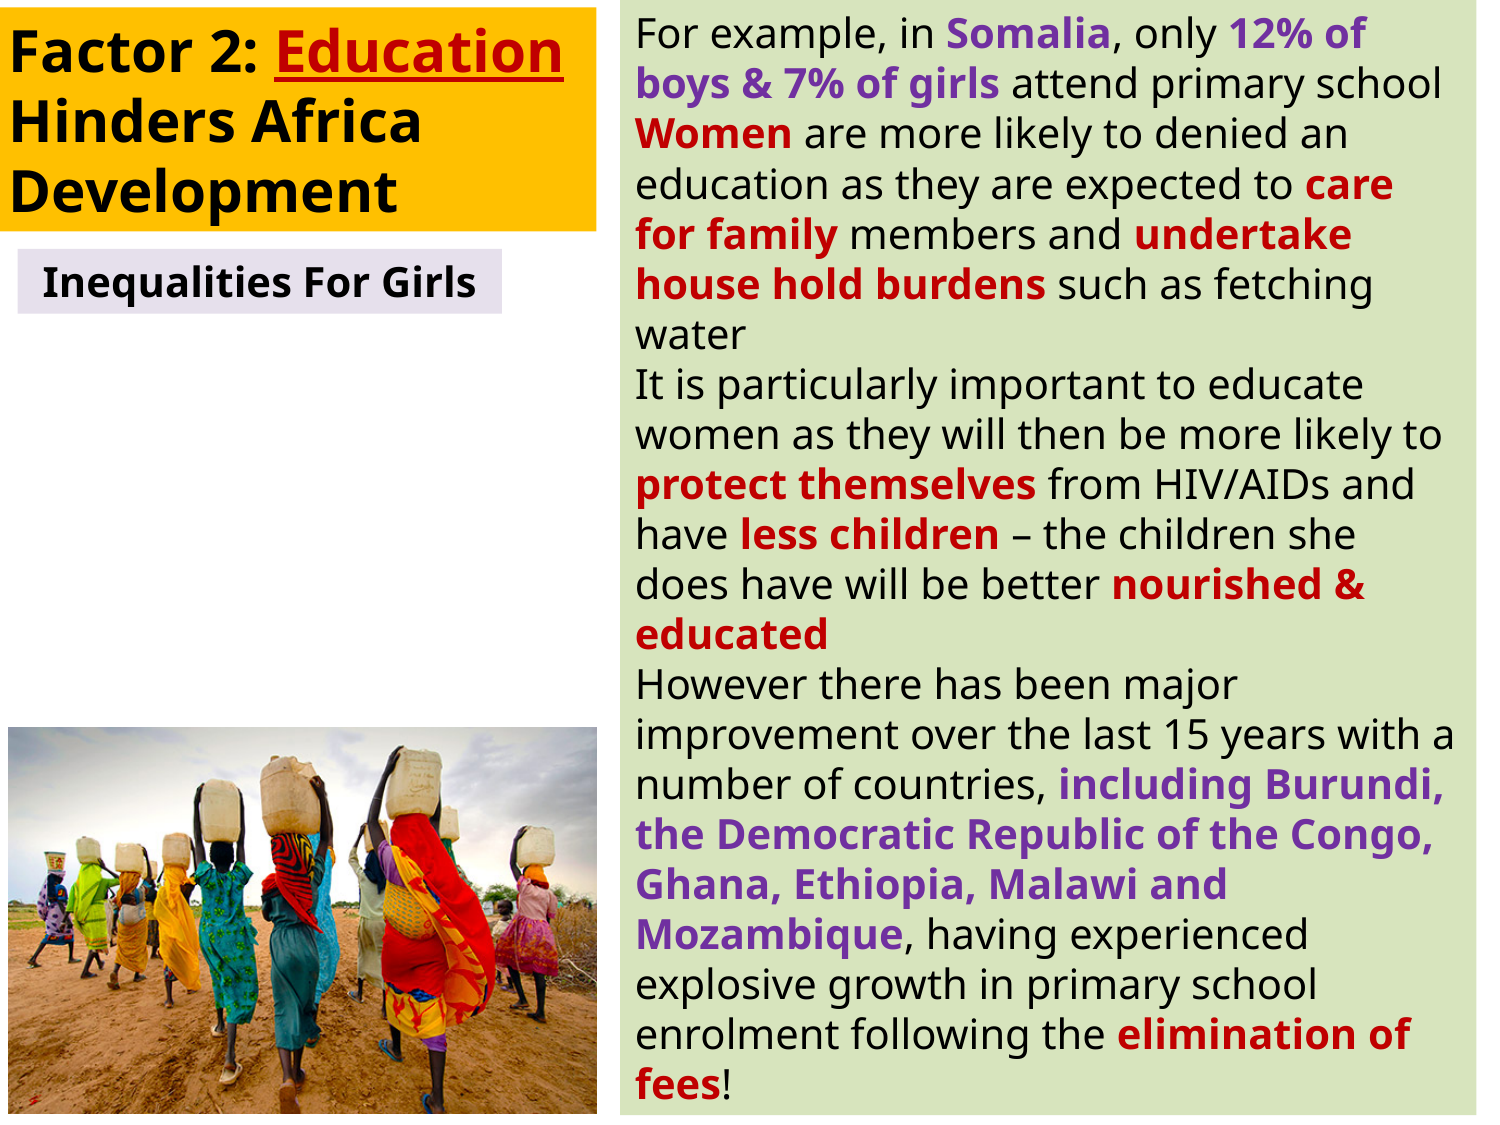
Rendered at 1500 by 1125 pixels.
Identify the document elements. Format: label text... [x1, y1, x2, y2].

text_box Inequalities For Girls [17, 248, 502, 314]
text_box For example, in Somalia, only 12% of boys & 7% of girls attend primary school Women are more likely to denied an education as they are expected to care for family members and undertake house hold burdens such as fetching water It is particularly important to educate women as they will then be more likely to protect themselves from HIV/AIDs and have less children – the children she does have will be better nourished & educated However there has been major improvement over the last 15 years with a number of countries, including Burundi, the Democratic Republic of the Congo, Ghana, Ethiopia, Malawi and Mozambique, having experienced explosive growth in primary school enrolment following the elimination of fees! [620, 0, 1477, 1116]
picture [7, 727, 597, 1114]
text_box Factor 2: Education Hinders Africa Development [0, 7, 597, 232]
